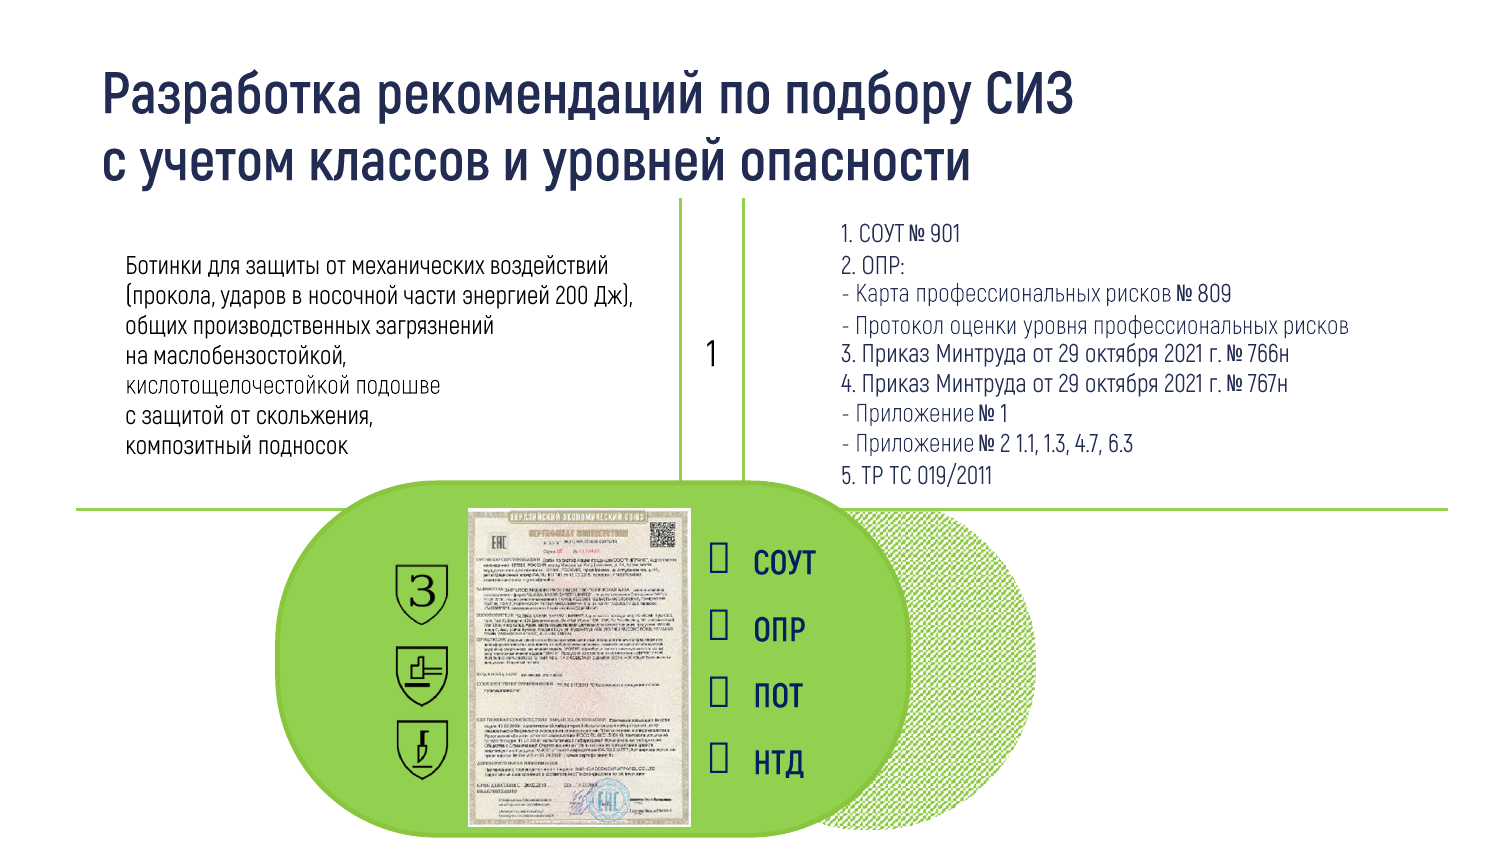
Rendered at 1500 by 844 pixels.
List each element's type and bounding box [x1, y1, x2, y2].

text_box [383, 507, 821, 827]
text_box [75, 196, 95, 830]
text_box [1145, 215, 1361, 397]
text_box [1145, 196, 1449, 830]
text_box [100, 54, 1141, 836]
text_box [1145, 366, 1298, 457]
